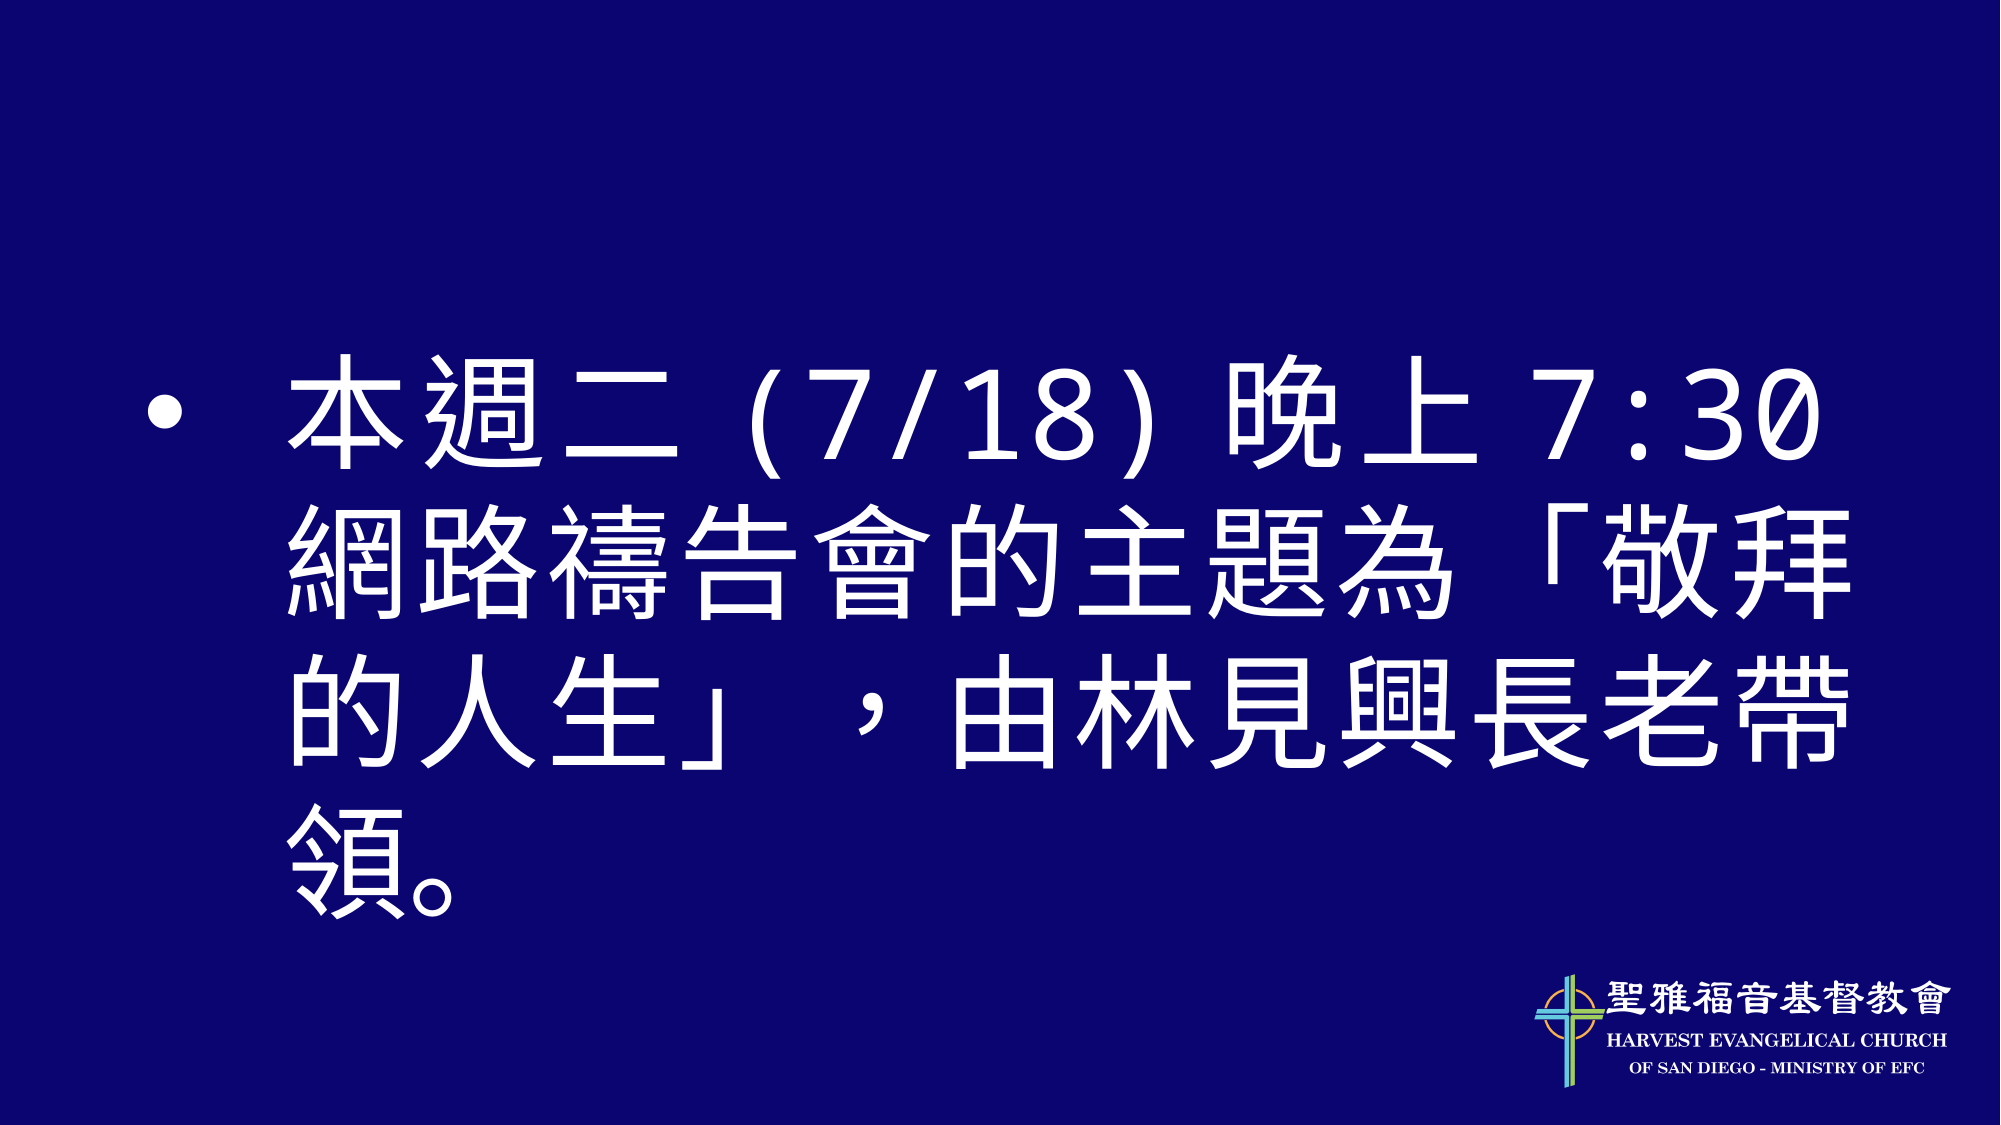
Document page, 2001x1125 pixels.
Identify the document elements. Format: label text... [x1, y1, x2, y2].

text_box 本週二(7/18)晚上7:30網路禱告會的主題為「敬拜的人生」，由林見興長老帶領。 [128, 327, 1872, 943]
picture [1527, 937, 1967, 1111]
